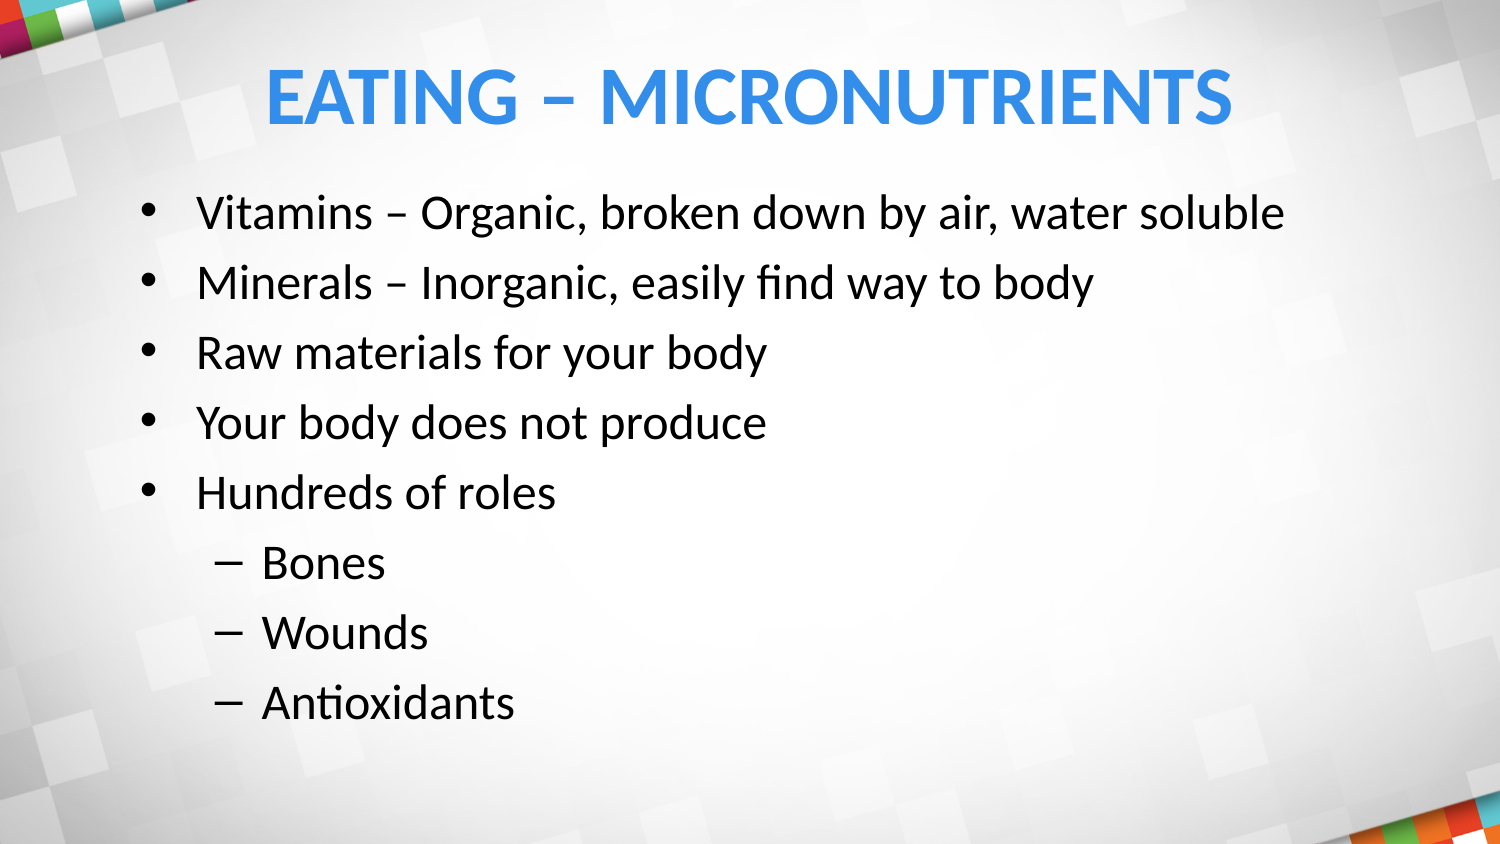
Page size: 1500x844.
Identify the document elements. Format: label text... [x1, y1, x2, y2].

title Eating – micronutrients [75, 33, 1425, 175]
picture [0, 0, 1500, 844]
list Vitamins – Organic, broken down by air, water soluble Minerals – Inorganic, easily find way to body Raw materials for your body Your body does not produce Hundreds of roles Bones Wounds Antioxidants [125, 175, 1375, 810]
